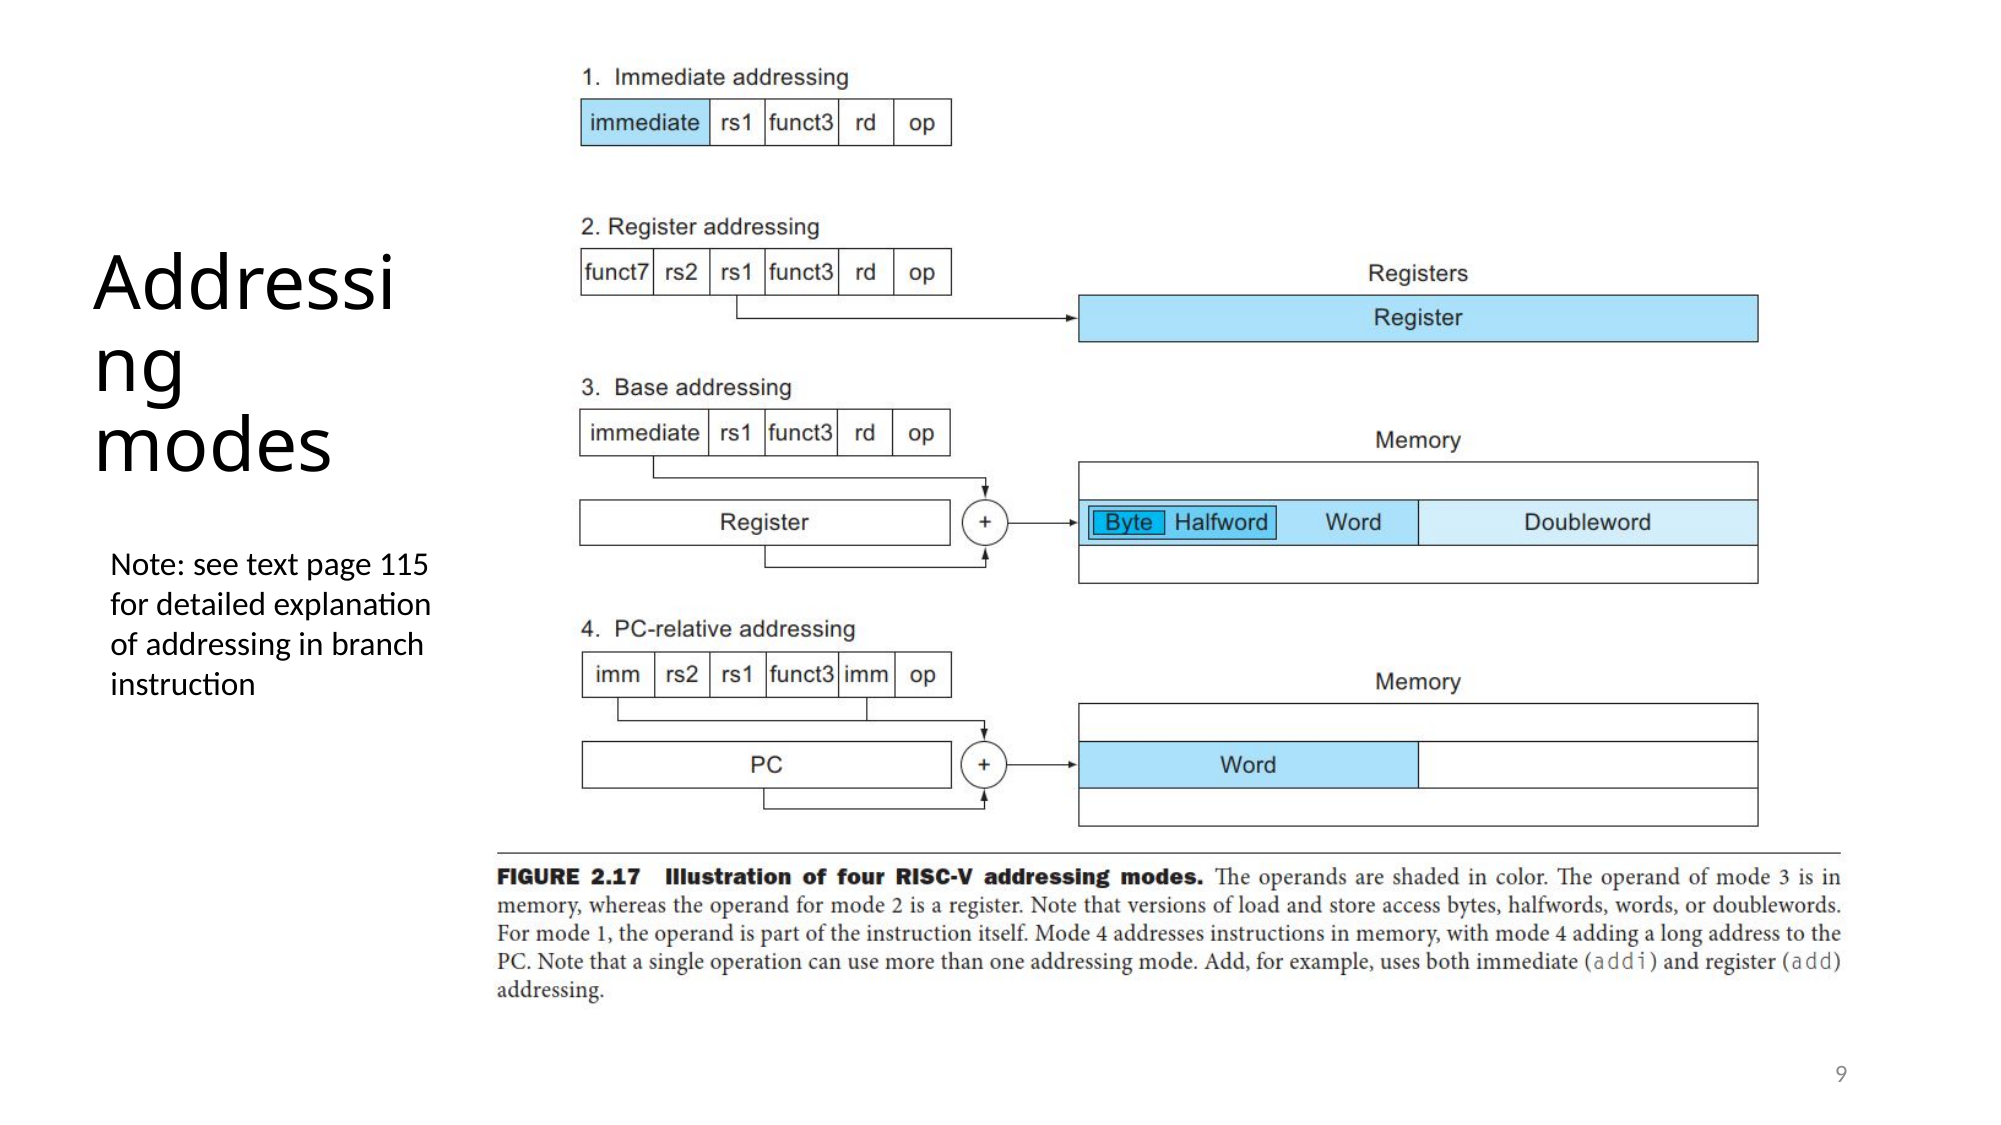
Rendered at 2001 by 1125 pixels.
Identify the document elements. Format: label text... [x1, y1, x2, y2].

text_box Note: see text page 115 for detailed explanation of addressing in branch instruction [95, 535, 474, 710]
title Addressing modes [78, 112, 452, 621]
slide_number 9 [1412, 1042, 1863, 1103]
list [474, 58, 1863, 1012]
